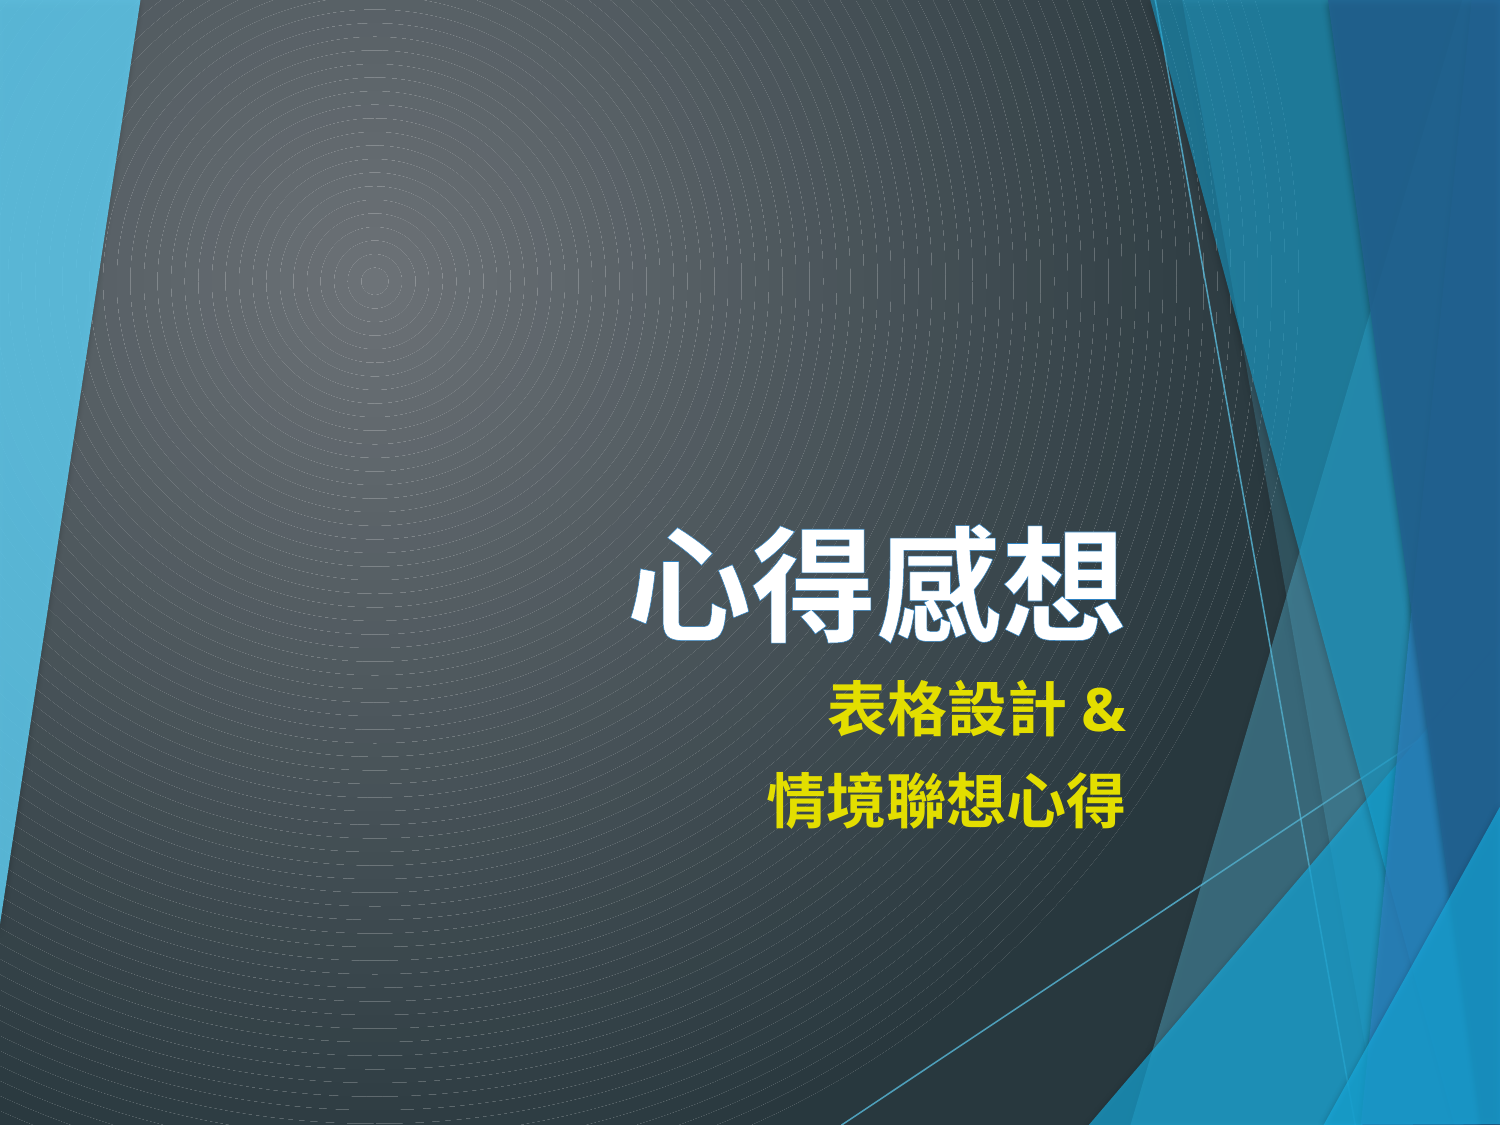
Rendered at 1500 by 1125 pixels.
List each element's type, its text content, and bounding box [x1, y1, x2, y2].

subtitle 表格設計& 情境聯想心得 [566, 664, 1142, 845]
title 心得感想 [185, 394, 1142, 665]
